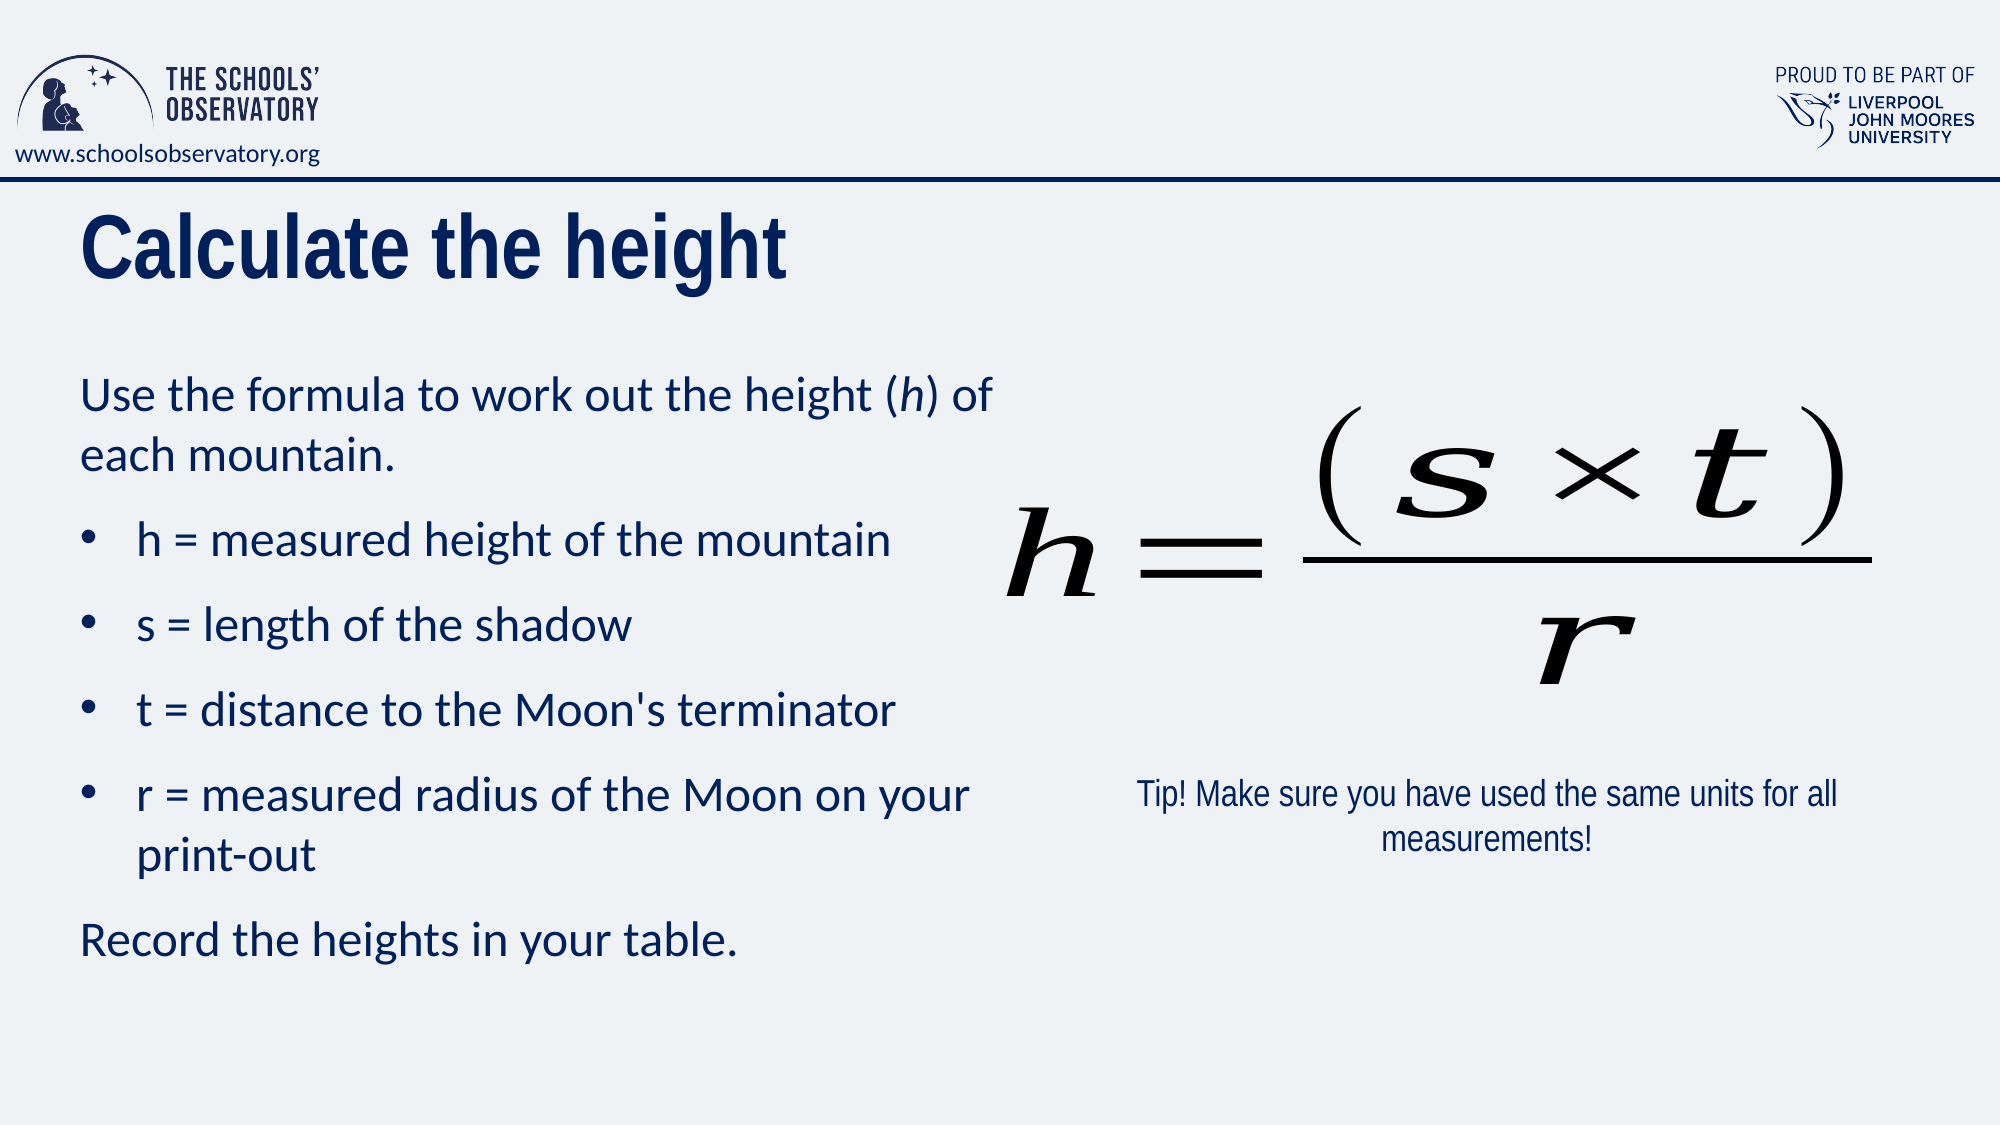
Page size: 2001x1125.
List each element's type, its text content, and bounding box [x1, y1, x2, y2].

text_box Tip! Make sure you have used the same units for all measurements! [1014, 761, 1960, 866]
title Calculate the height [64, 192, 1790, 306]
picture [0, 22, 336, 165]
picture [1764, 57, 1987, 162]
text_box Use the formula to work out the height (h) of each mountain. h = measured height of the mountain s = length of the shadow t = distance to the Moon's terminator r = measured radius of the Moon on your print-out Record the heights in your table. [64, 354, 1049, 974]
